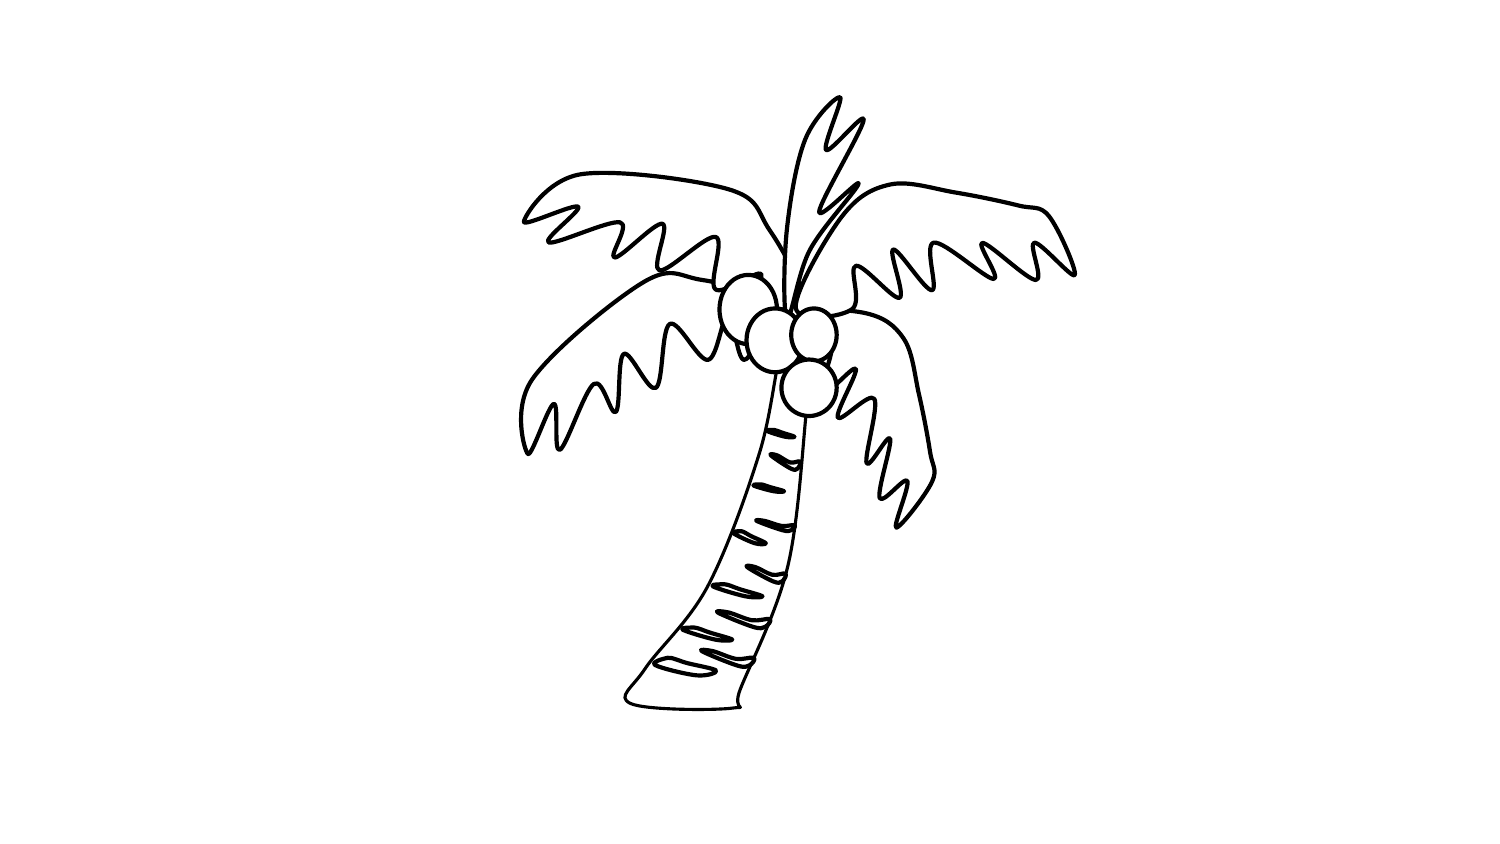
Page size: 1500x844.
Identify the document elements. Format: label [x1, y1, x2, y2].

text_box [652, 655, 719, 678]
text_box [680, 625, 735, 643]
text_box [794, 181, 1078, 318]
text_box [744, 306, 799, 375]
text_box [717, 272, 779, 346]
text_box [699, 647, 757, 669]
text_box [521, 170, 783, 307]
text_box [789, 306, 839, 361]
text_box [779, 357, 839, 419]
text_box [622, 374, 808, 712]
text_box [744, 563, 788, 585]
text_box [734, 343, 749, 362]
text_box [768, 452, 803, 472]
text_box [731, 529, 768, 547]
text_box [710, 582, 765, 600]
text_box [826, 309, 937, 530]
text_box [765, 427, 797, 440]
text_box [782, 95, 866, 312]
text_box [751, 482, 787, 494]
text_box [715, 609, 773, 631]
text_box [518, 270, 723, 457]
text_box [754, 517, 797, 534]
